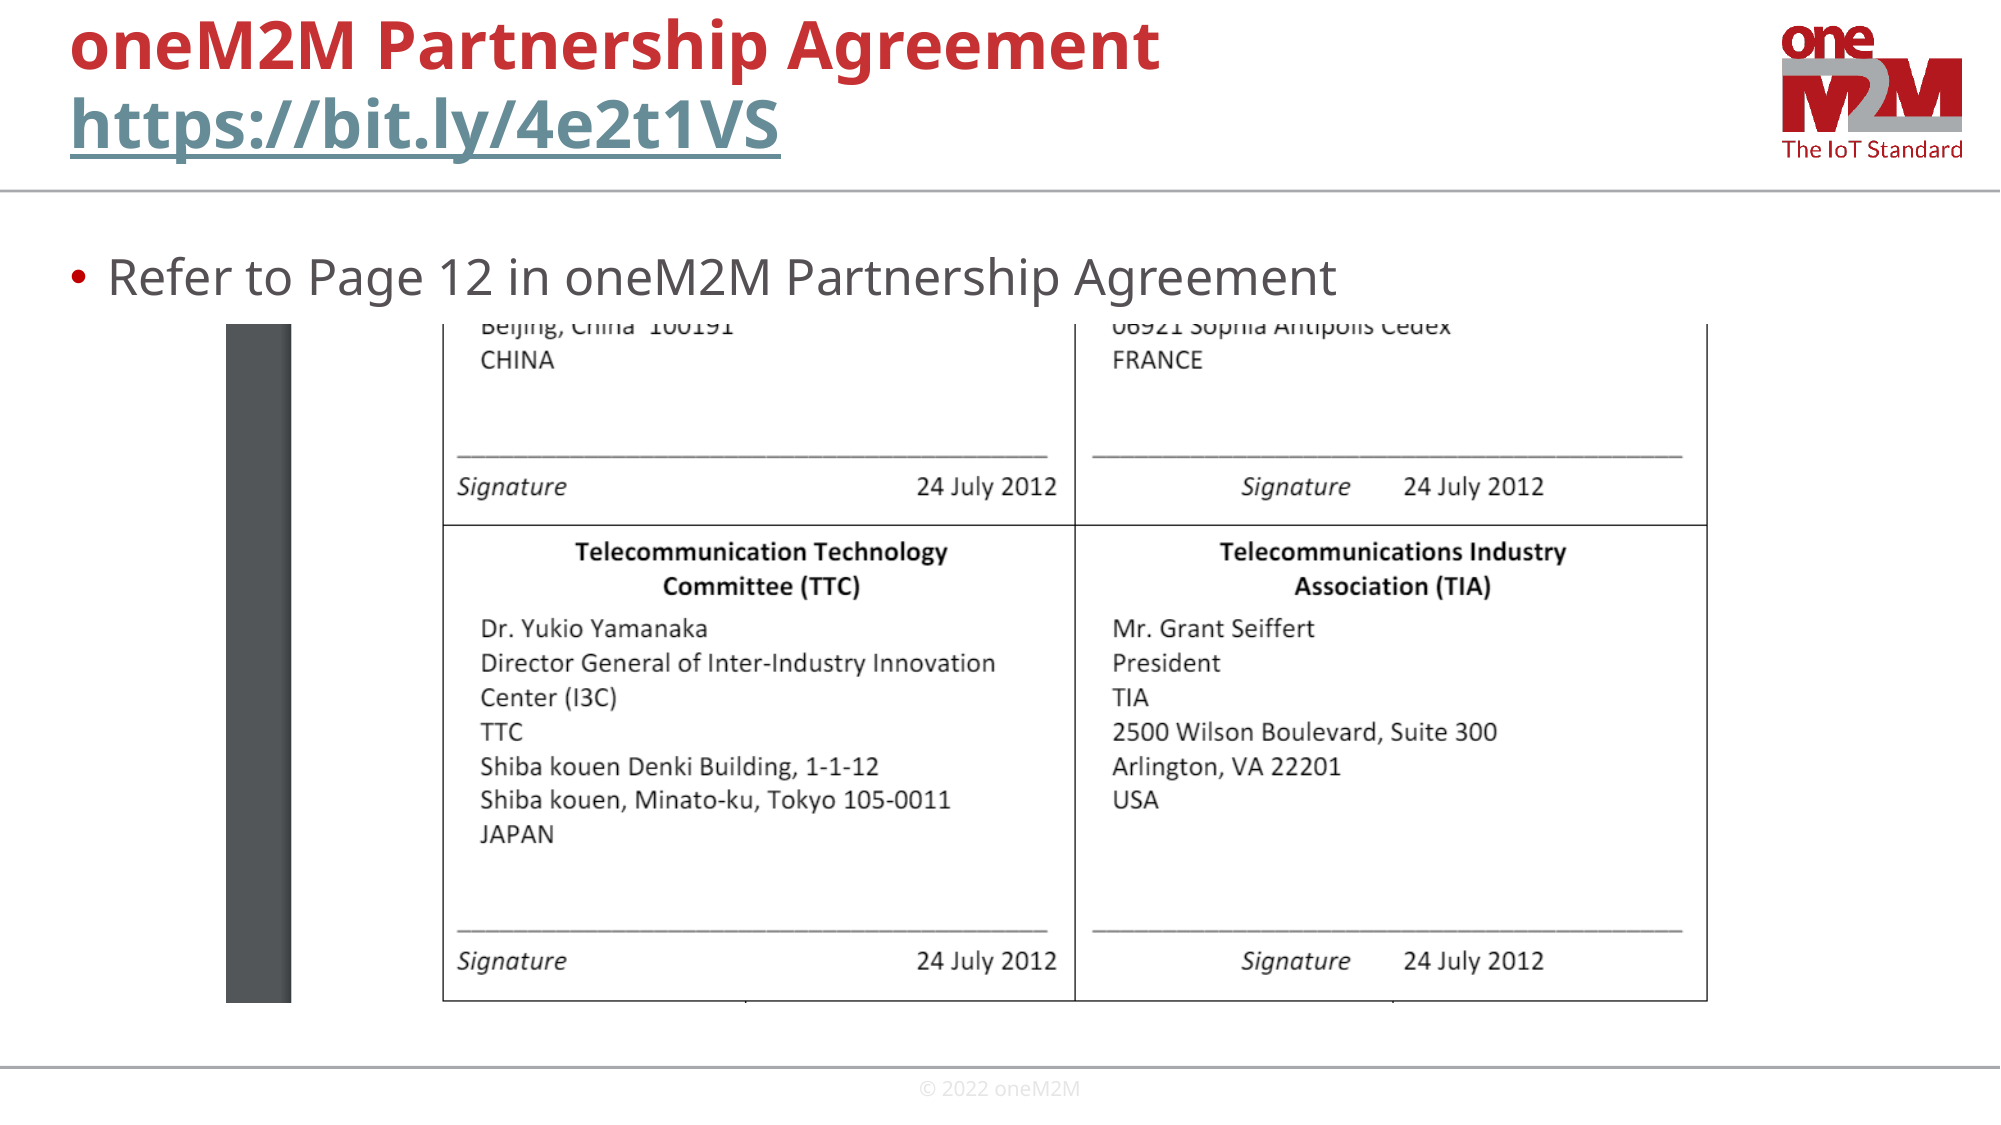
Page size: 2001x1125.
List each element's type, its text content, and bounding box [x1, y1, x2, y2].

title oneM2M Partnership Agreement https://bit.ly/4e2t1VS [54, 67, 1780, 190]
picture [226, 324, 1813, 1003]
picture [1772, 17, 1971, 166]
list Refer to Page 12 in oneM2M Partnership Agreement [54, 245, 1936, 1029]
footer © 2022 oneM2M [662, 1042, 1338, 1103]
